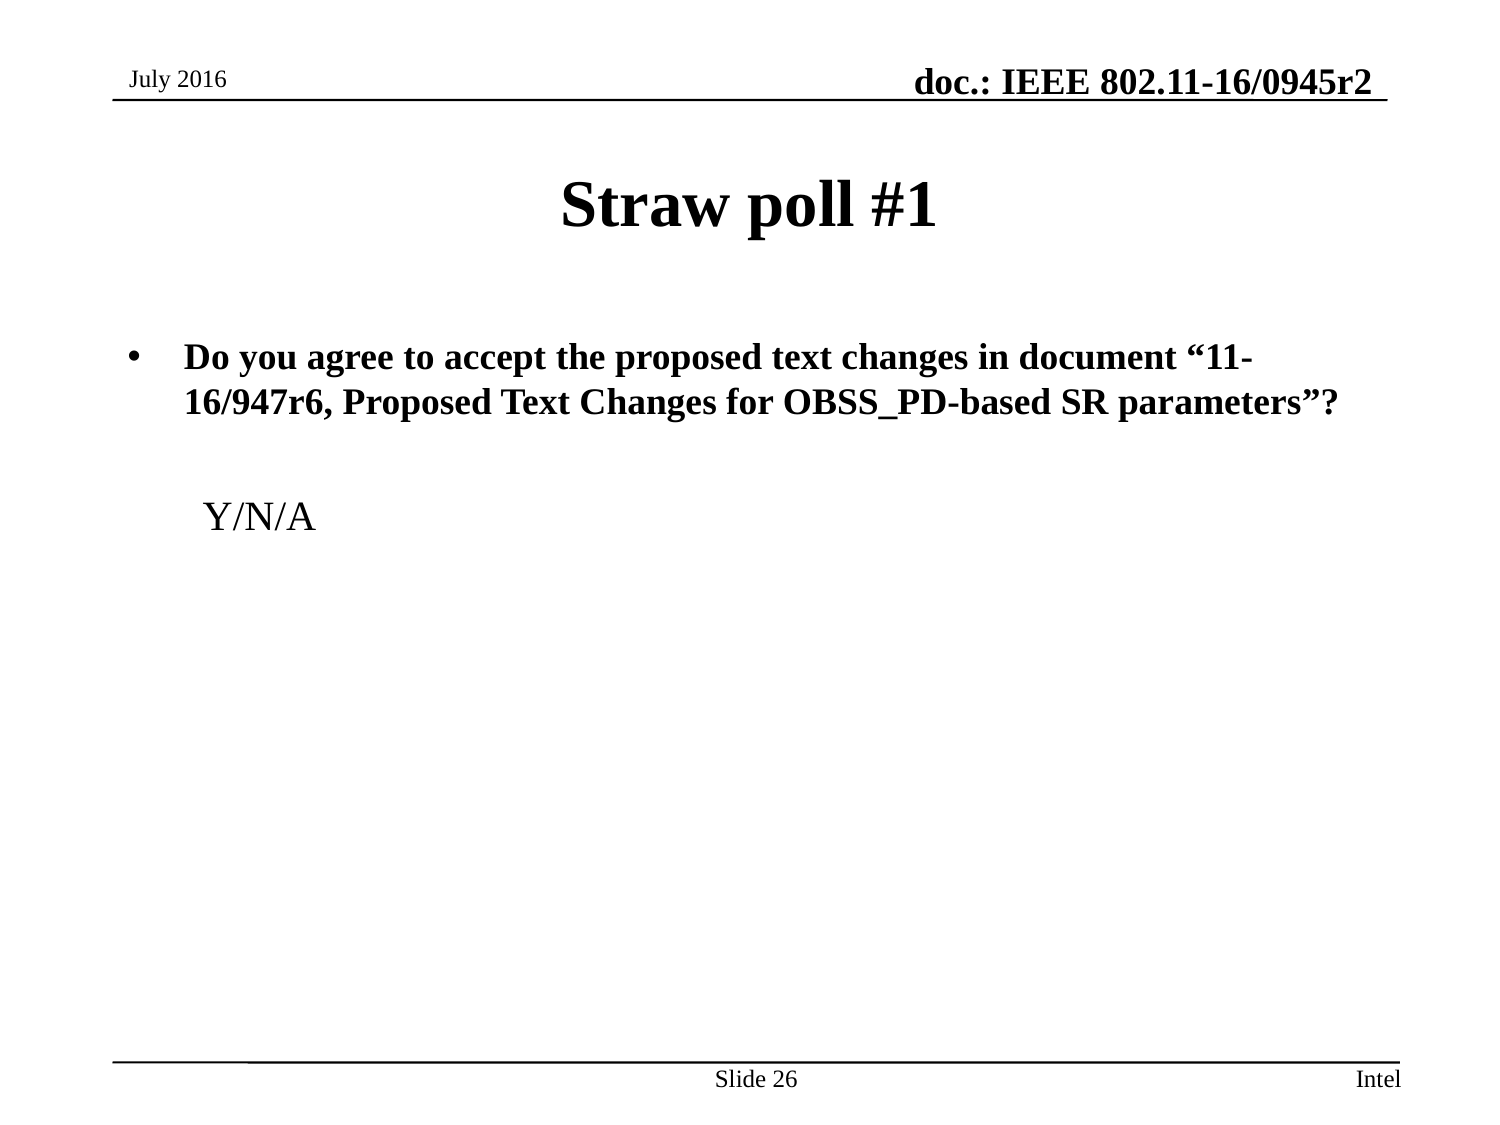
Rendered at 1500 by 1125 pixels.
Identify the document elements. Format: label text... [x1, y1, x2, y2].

slide_number Slide 26 [712, 1061, 800, 1093]
footer Intel [949, 1061, 1402, 1093]
text_box July 2016 [114, 54, 309, 100]
title Straw poll #1 [112, 112, 1388, 288]
list Do you agree to accept the proposed text changes in document “11-16/947r6, Proposed Text Changes for OBSS_PD-based SR parameters”? Y/N/A [112, 324, 1388, 1001]
